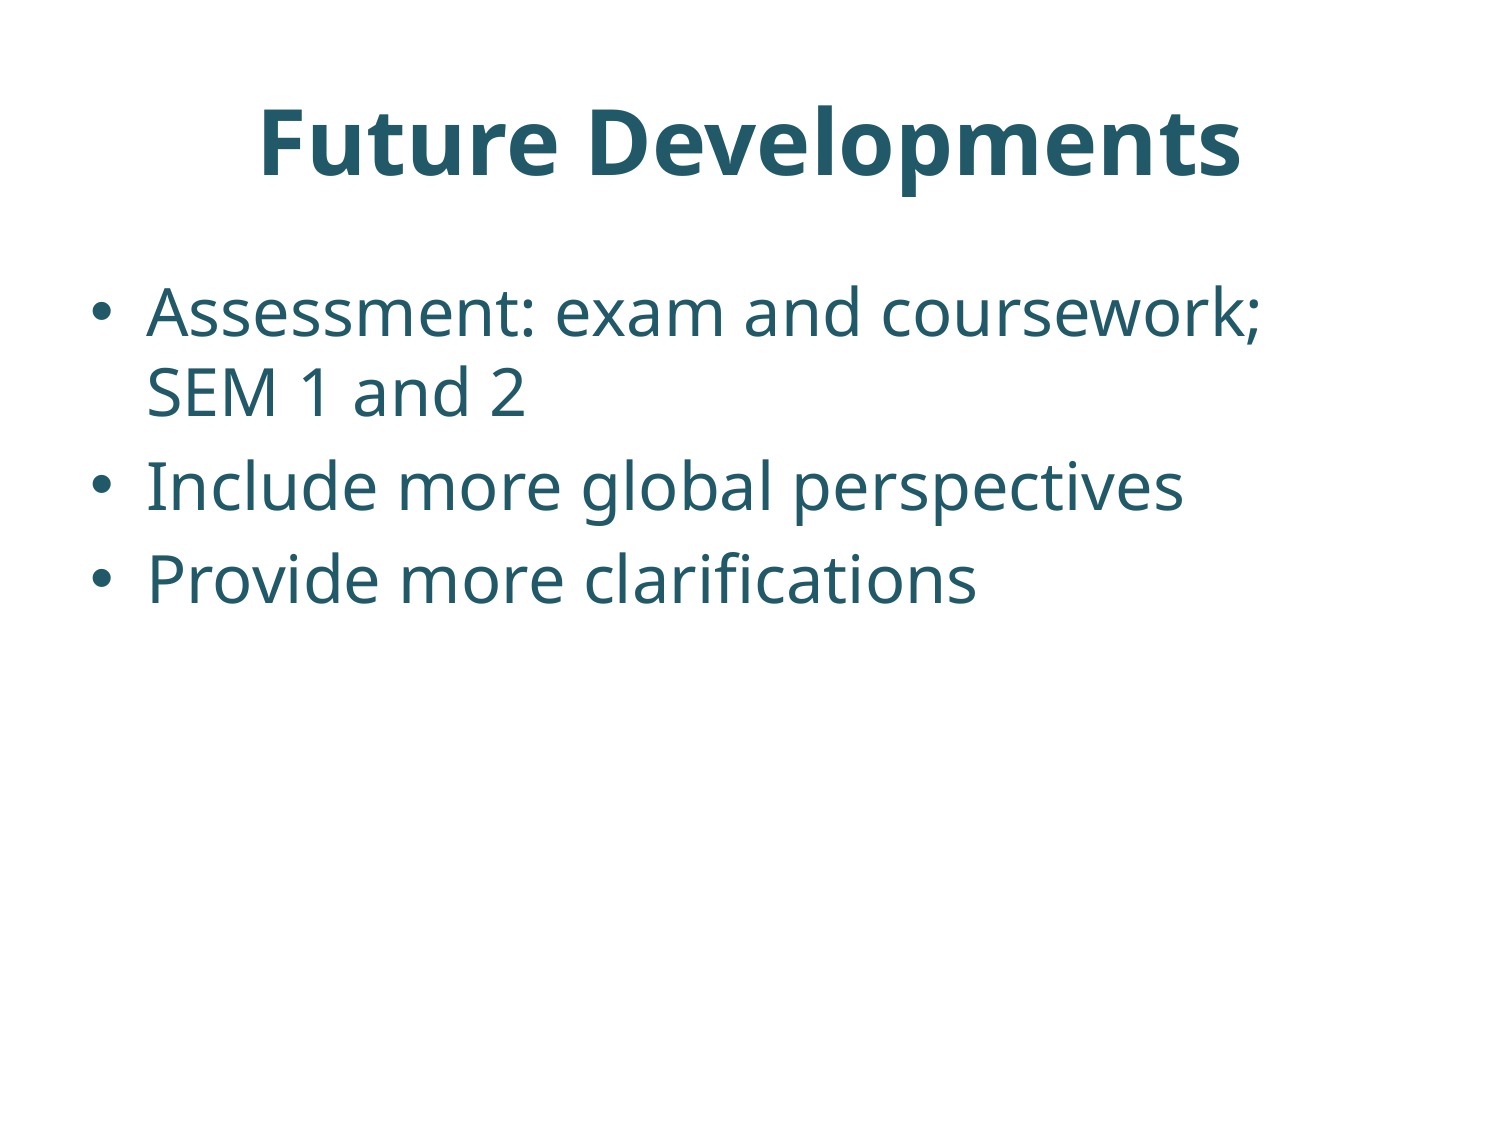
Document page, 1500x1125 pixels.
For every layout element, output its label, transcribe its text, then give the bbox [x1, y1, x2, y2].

title Future Developments [75, 45, 1425, 233]
list Assessment: exam and coursework; SEM 1 and 2 Include more global perspectives Provide more clarifications [75, 262, 1425, 1005]
